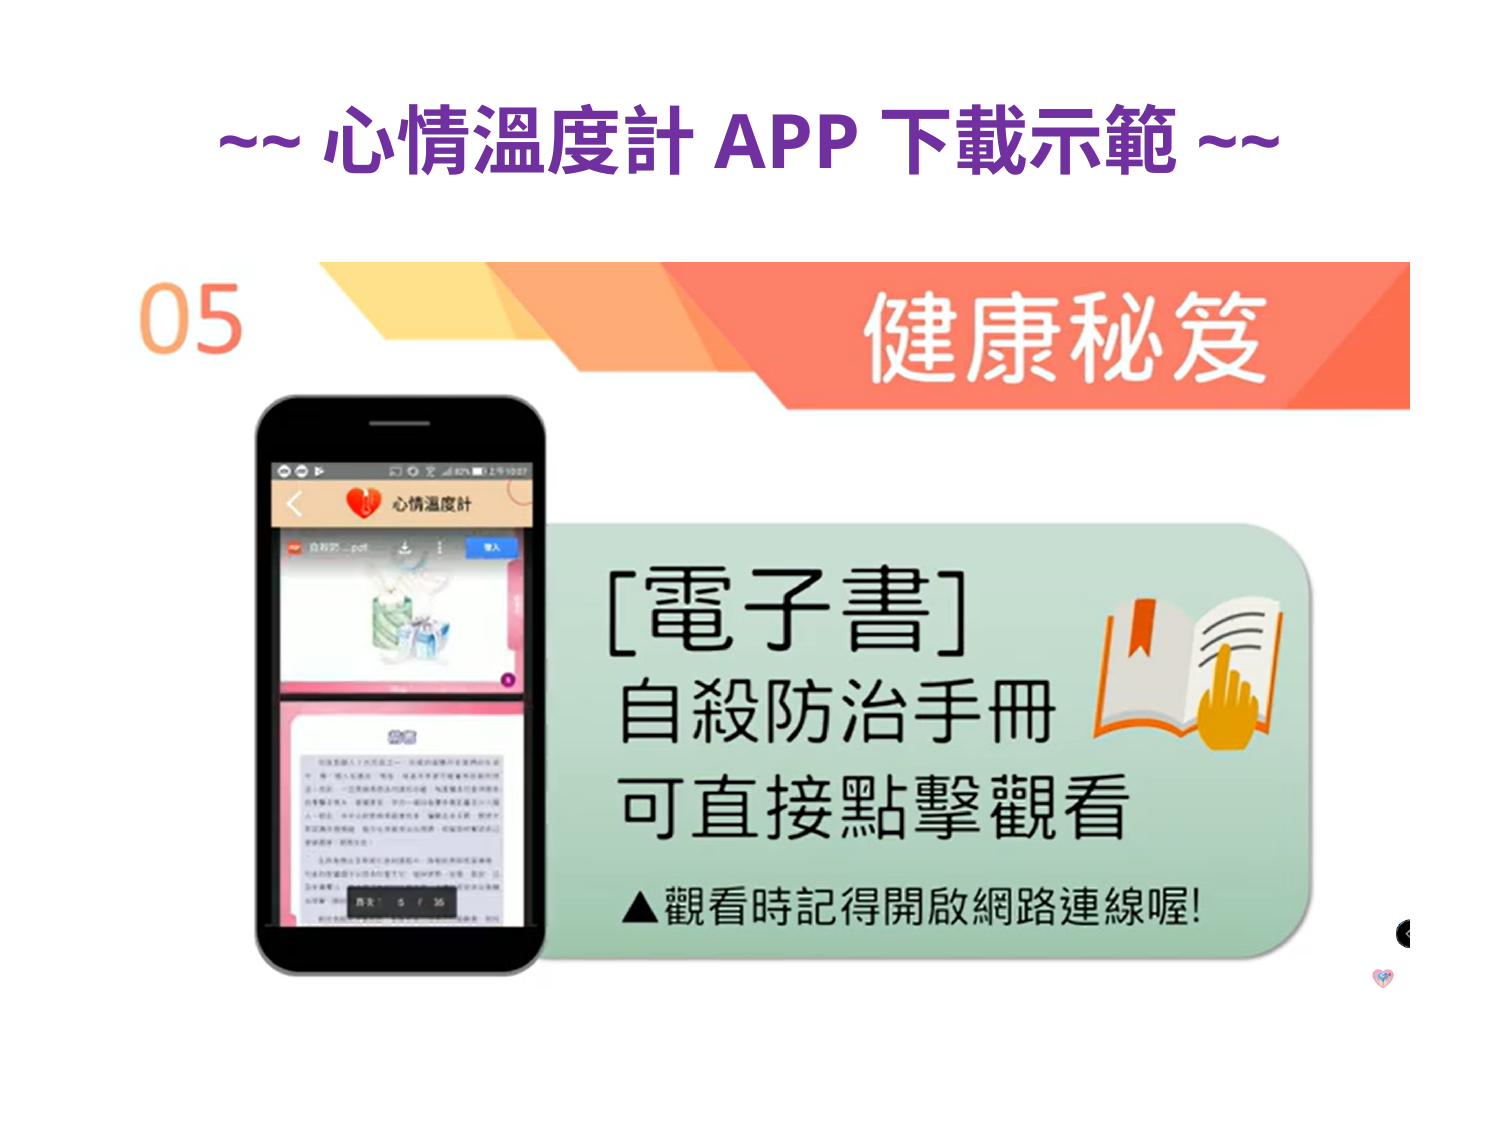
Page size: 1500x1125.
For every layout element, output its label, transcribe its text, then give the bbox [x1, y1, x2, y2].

title ~~心情溫度計APP下載示範~~ [75, 45, 1425, 233]
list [89, 262, 1411, 1006]
